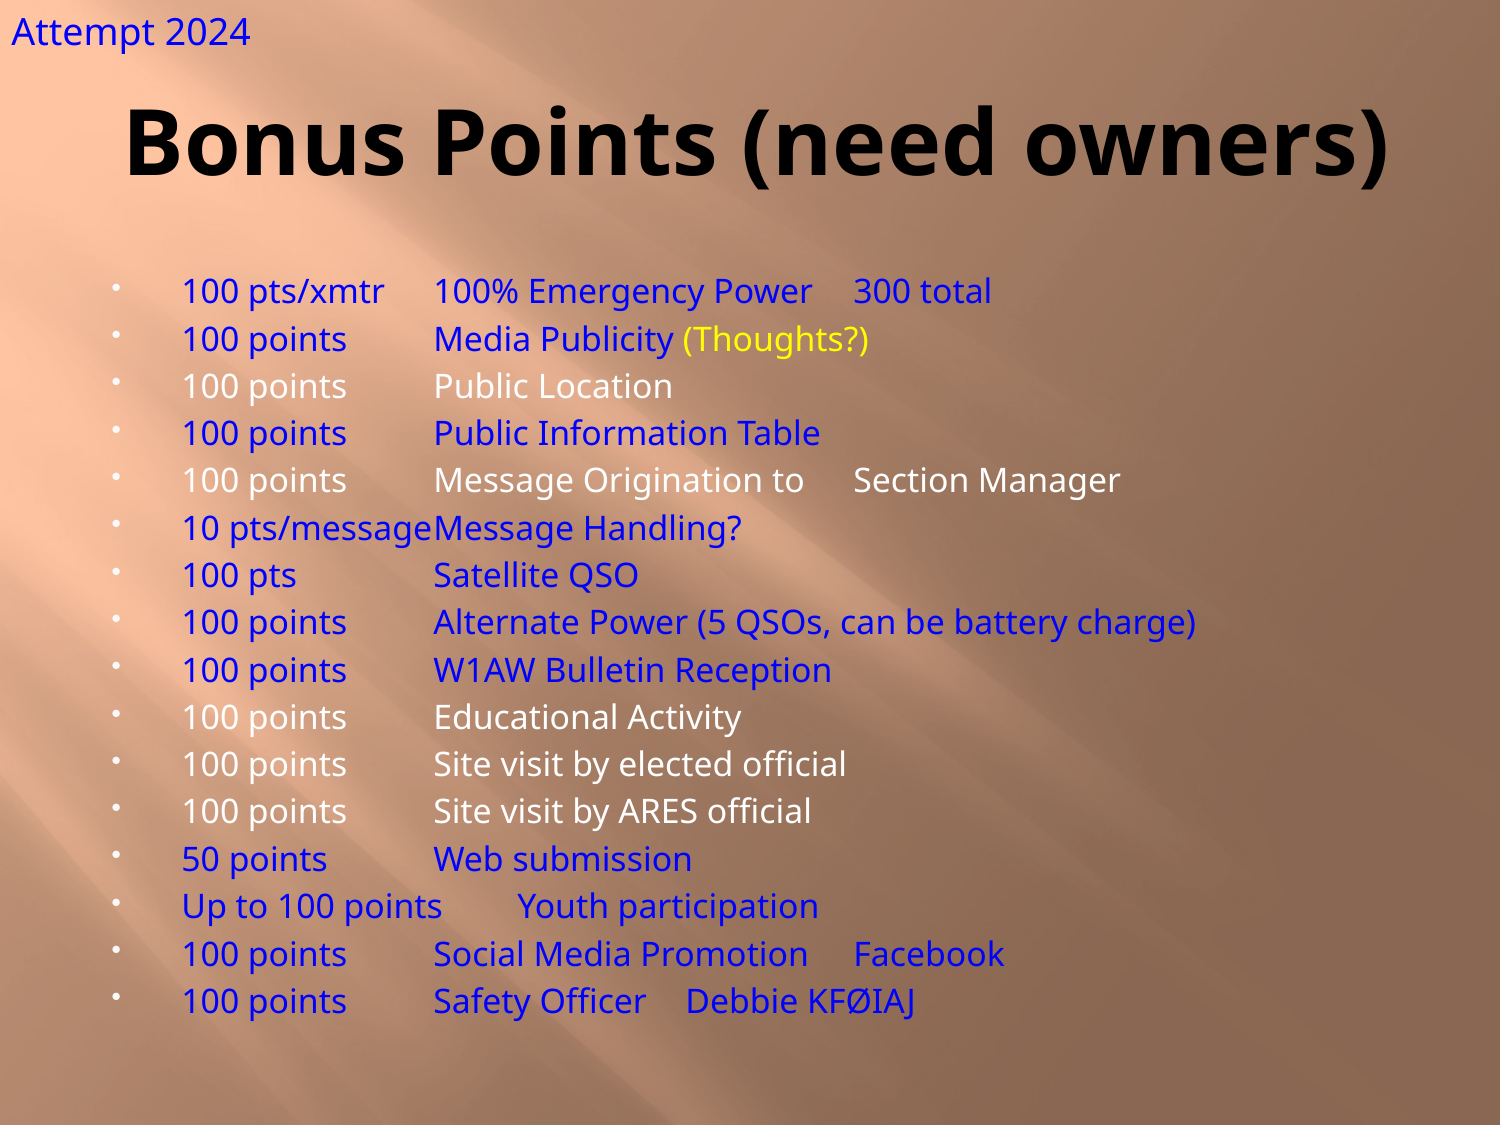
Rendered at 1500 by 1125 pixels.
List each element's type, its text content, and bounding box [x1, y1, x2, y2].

text_box Attempt 2024 [0, 0, 588, 61]
title Bonus Points (need owners) [37, 45, 1475, 233]
list 100 pts/xmtr 100% Emergency Power 300 total 100 points Media Publicity (Thoughts?) 100 points Public Location 100 points Public Information Table 100 points Message Origination to Section Manager 10 pts/message Message Handling? 100 pts Satellite QSO 100 points Alternate Power (5 QSOs, can be battery charge) 100 points W1AW Bulletin Reception 100 points Educational Activity 100 points Site visit by elected official 100 points Site visit by ARES official 50 points Web submission Up to 100 points Youth participation 100 points Social Media Promotion Facebook 100 points Safety Officer Debbie KFØIAJ [75, 262, 1425, 1035]
